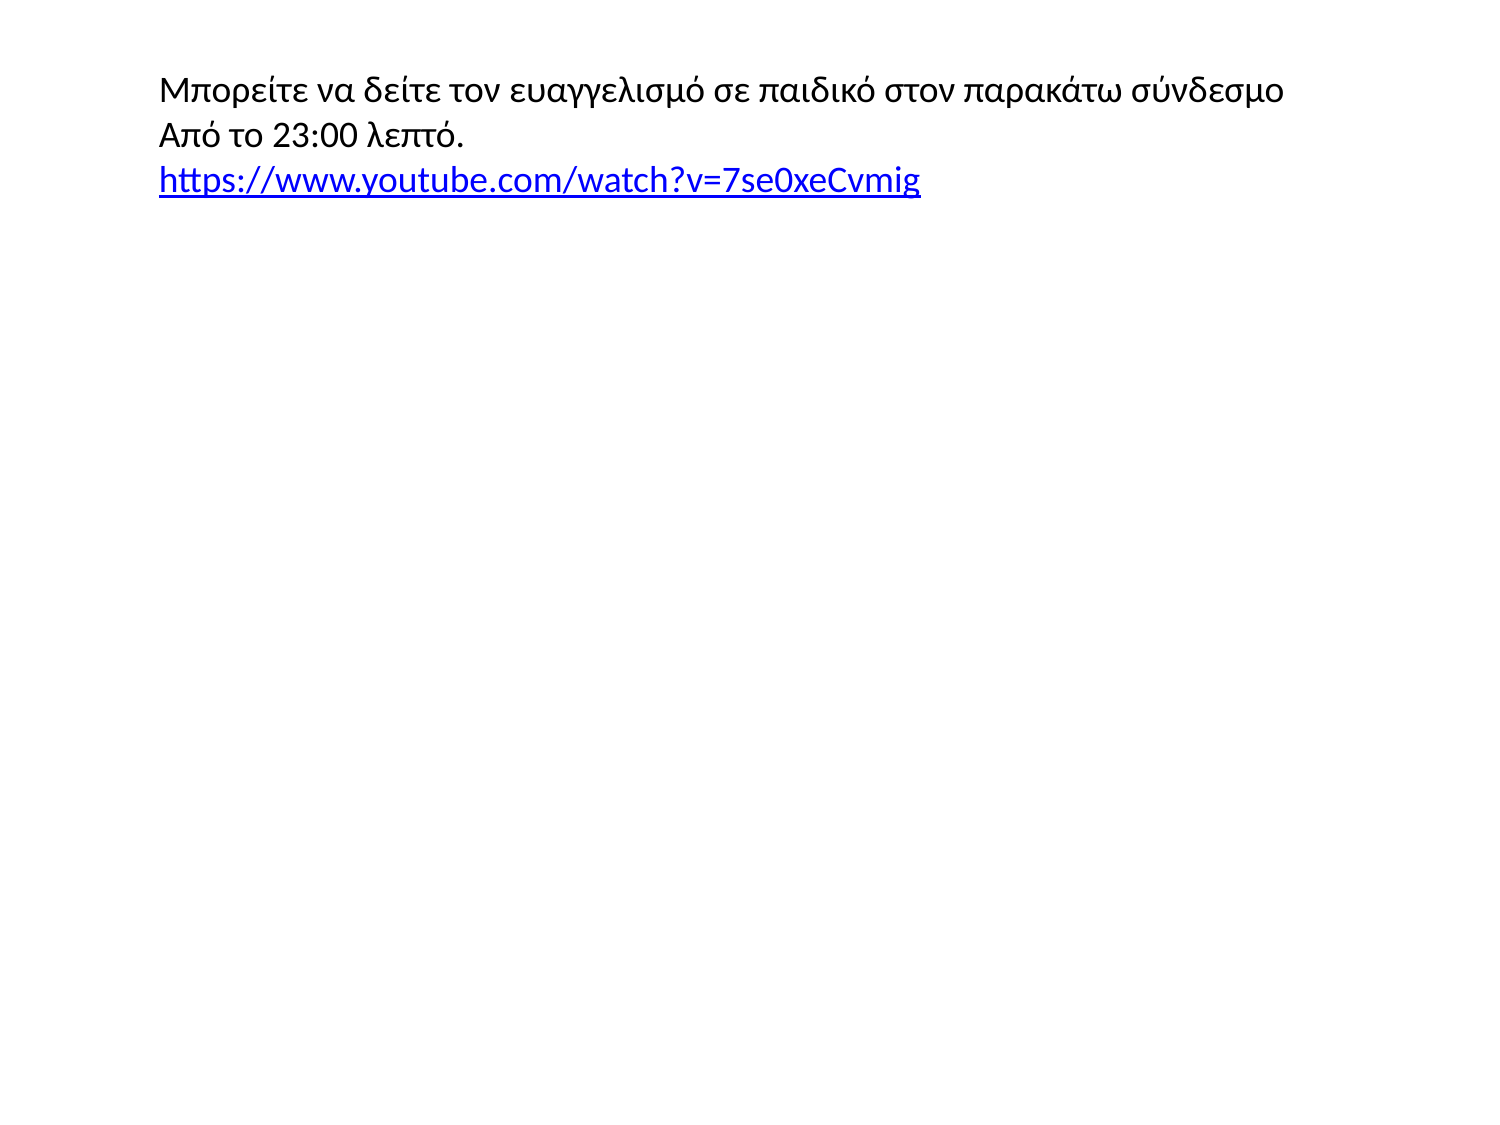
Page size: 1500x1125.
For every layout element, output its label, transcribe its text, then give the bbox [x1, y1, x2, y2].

text_box Μπορείτε να δείτε τον ευαγγελισμό σε παιδικό στον παρακάτω σύνδεσμο Από το 23:00 λεπτό. https://www.youtube.com/watch?v=7se0xeCvmig [144, 57, 1301, 253]
